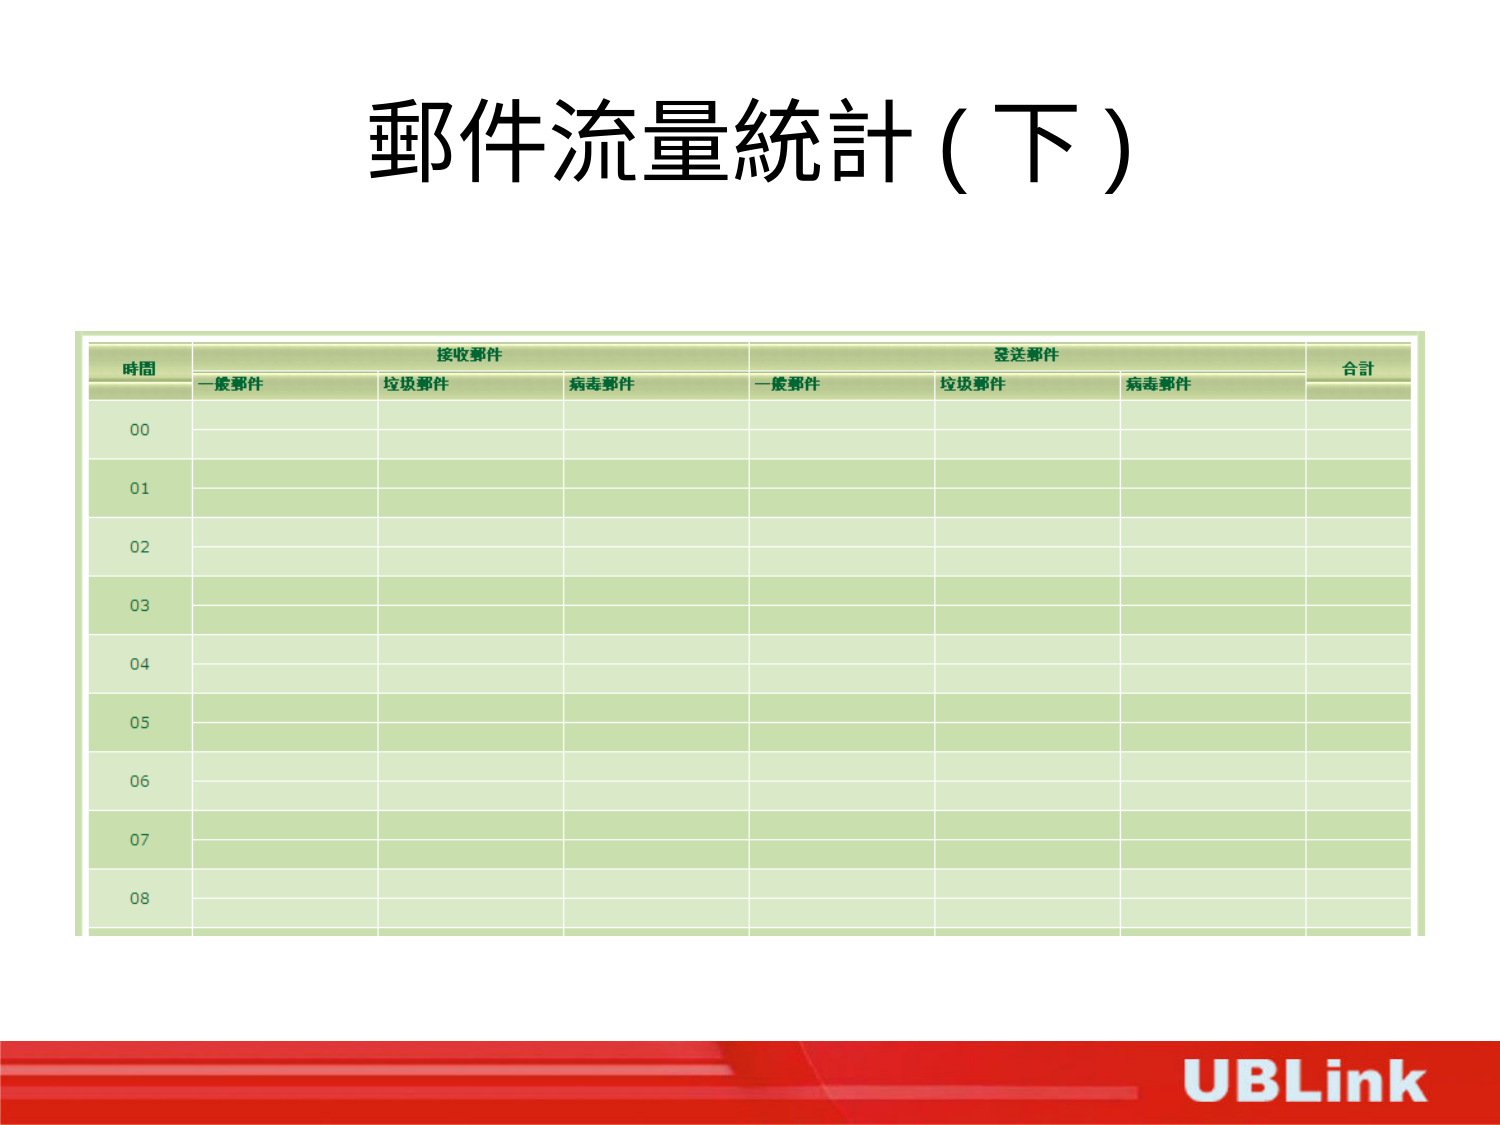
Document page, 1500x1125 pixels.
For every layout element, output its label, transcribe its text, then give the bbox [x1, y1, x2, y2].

picture [0, 1040, 1500, 1125]
title 郵件流量統計(下) [75, 45, 1425, 233]
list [74, 331, 1426, 936]
